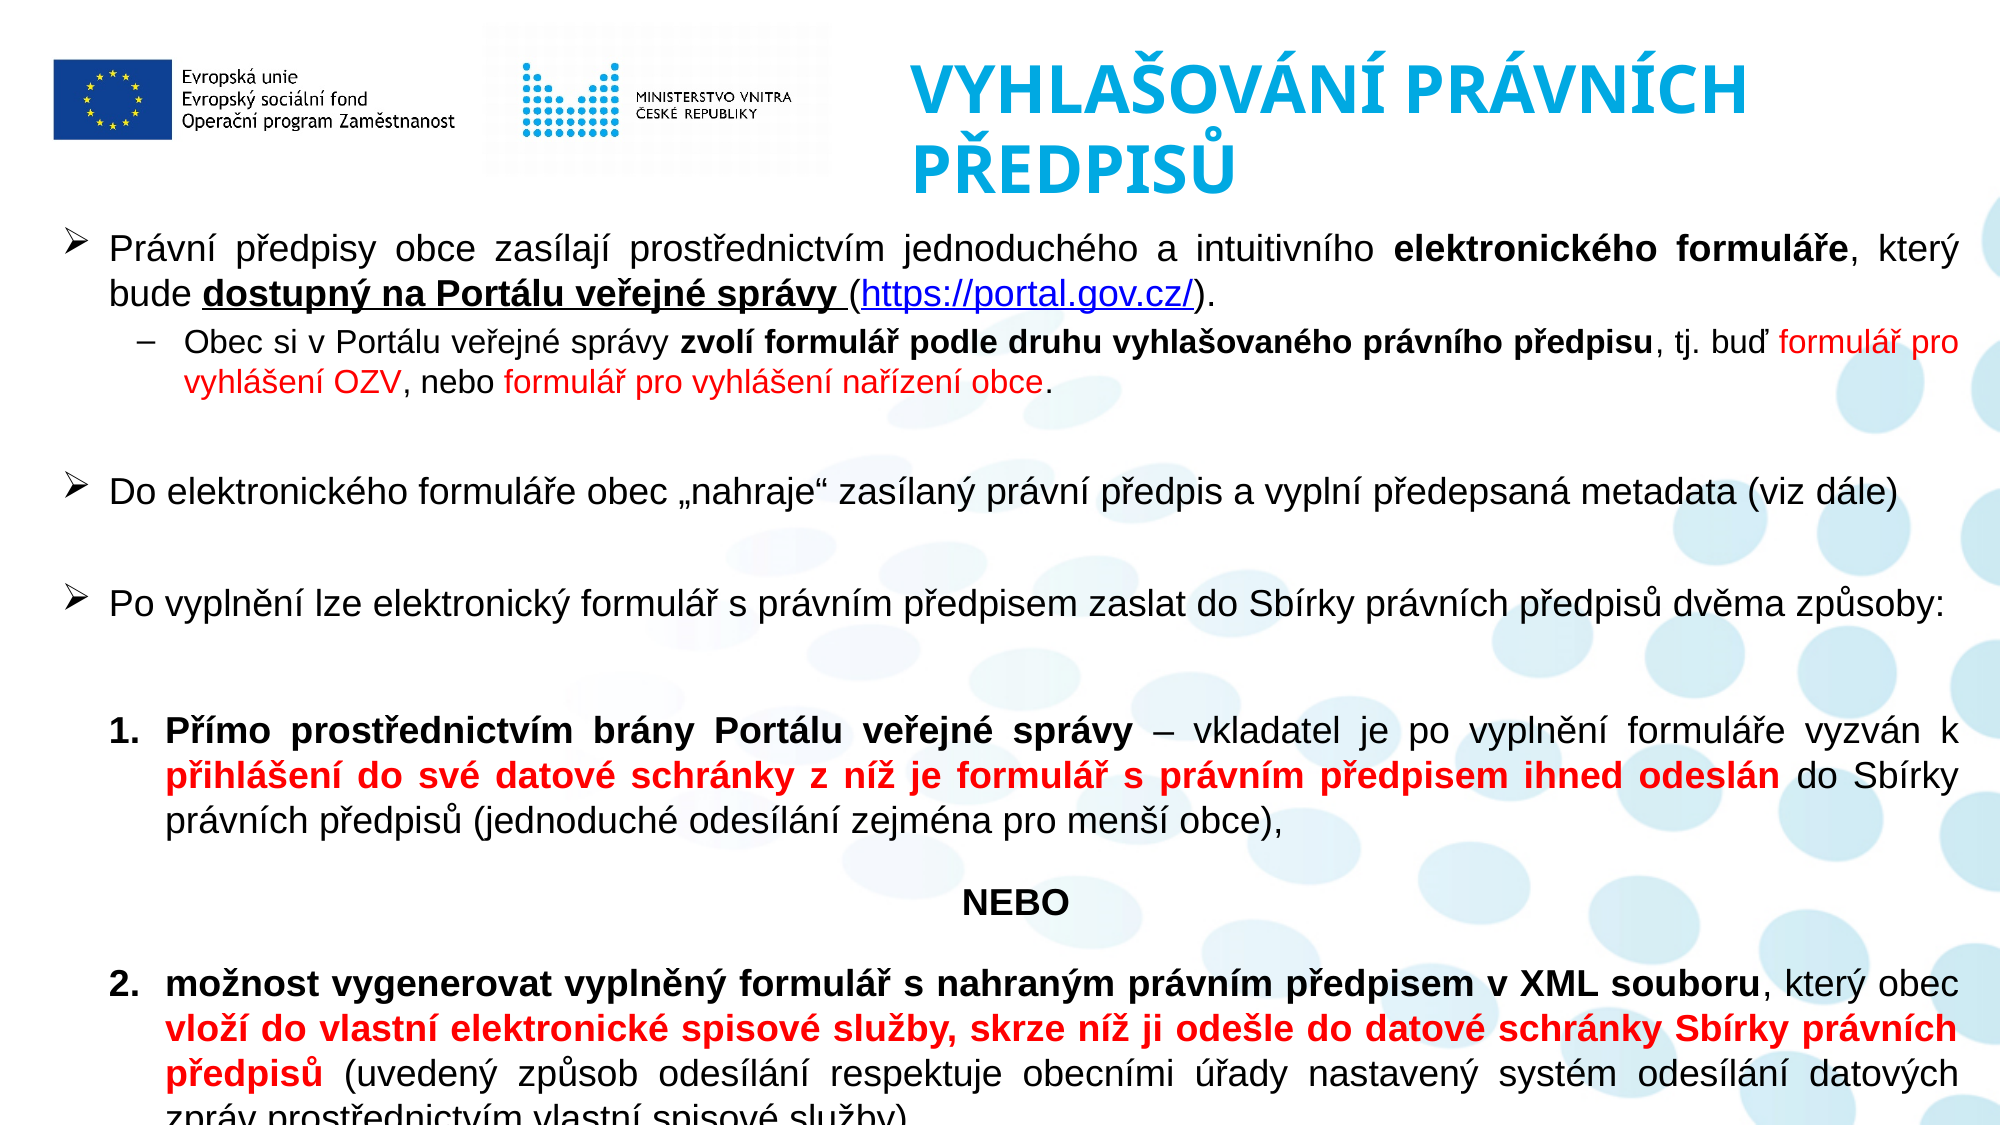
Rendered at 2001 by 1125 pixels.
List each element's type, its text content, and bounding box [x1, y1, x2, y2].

title VYHLAŠOVÁNÍ PRÁVNÍCH PŘEDPISŮ [895, 32, 1936, 124]
picture [482, 22, 2000, 1125]
picture [51, 57, 455, 142]
list Právní předpisy obce zasílají prostřednictvím jednoduchého a intuitivního elektronického formuláře, který bude dostupný na Portálu veřejné správy (https://portal.gov.cz/). Obec si v Portálu veřejné správy zvolí formulář podle druhu vyhlašovaného právního předpisu, tj. buď formulář pro vyhlášení OZV, nebo formulář pro vyhlášení nařízení obce. Do elektronického formuláře obec „nahraje“ zasílaný právní předpis a vyplní předepsaná metadata (viz dále) Po vyplnění lze elektronický formulář s právním předpisem zaslat do Sbírky právních předpisů dvěma způsoby: Přímo prostřednictvím brány Portálu veřejné správy – vkladatel je po vyplnění formuláře vyzván k přihlášení do své datové schránky z níž je formulář s právním předpisem ihned odeslán do Sbírky právních předpisů (jednoduché odesílání zejména pro menší obce), NEBO možnost vygenerovat vyplněný formulář s nahraným právním předpisem v XML souboru, který obec vloží do vlastní elektronické spisové služby, skrze níž ji odešle do datové schránky Sbírky právních předpisů (uvedený způsob odesílání respektuje obecními úřady nastavený systém odesílání datových zpráv prostřednictvím vlastní spisové služby). [46, 216, 547, 1103]
